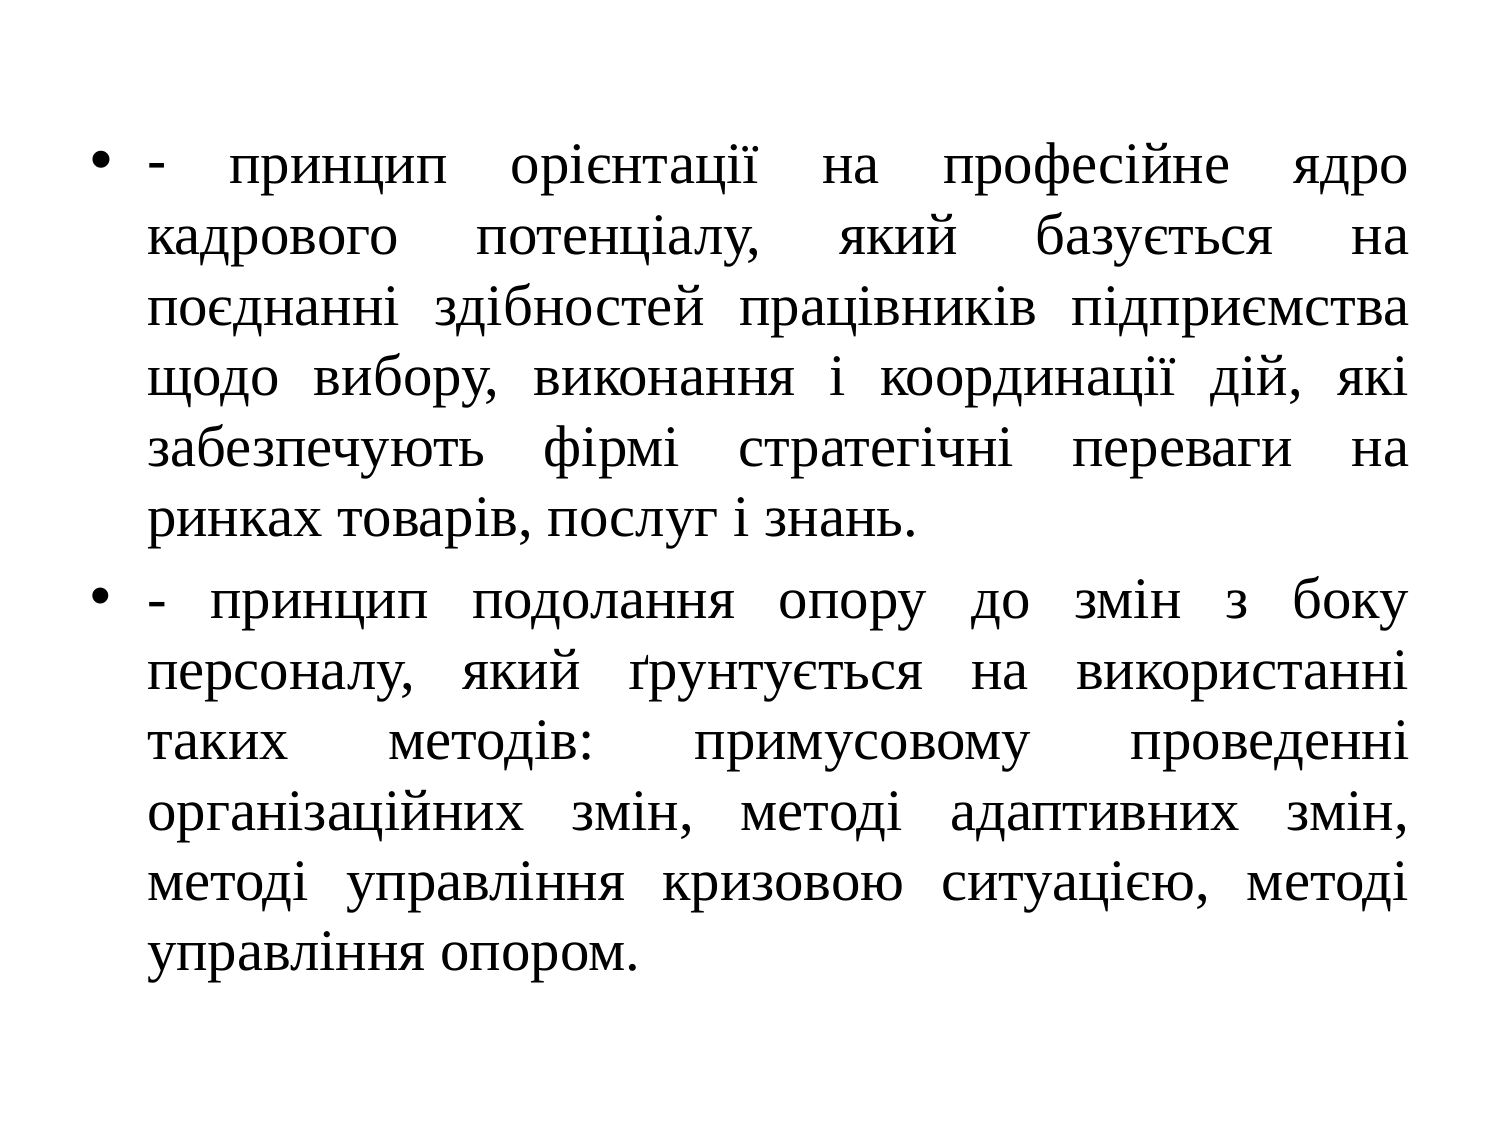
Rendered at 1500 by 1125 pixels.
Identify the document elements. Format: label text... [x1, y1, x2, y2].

list - принцип орієнтації на професійне ядро кадрового потенціалу, який базується на поєднанні здібностей працівників підприємства щодо вибору, виконання і координації дій, які забезпечують фірмі стратегічні переваги на ринках товарів, послуг і знань. - принцип подолання опору до змін з боку персоналу, який ґрунтується на використанні таких методів: примусовому проведенні організаційних змін, методі адаптивних змін, методі управління кризовою ситуацією, методі управління опором. [75, 113, 1425, 1005]
